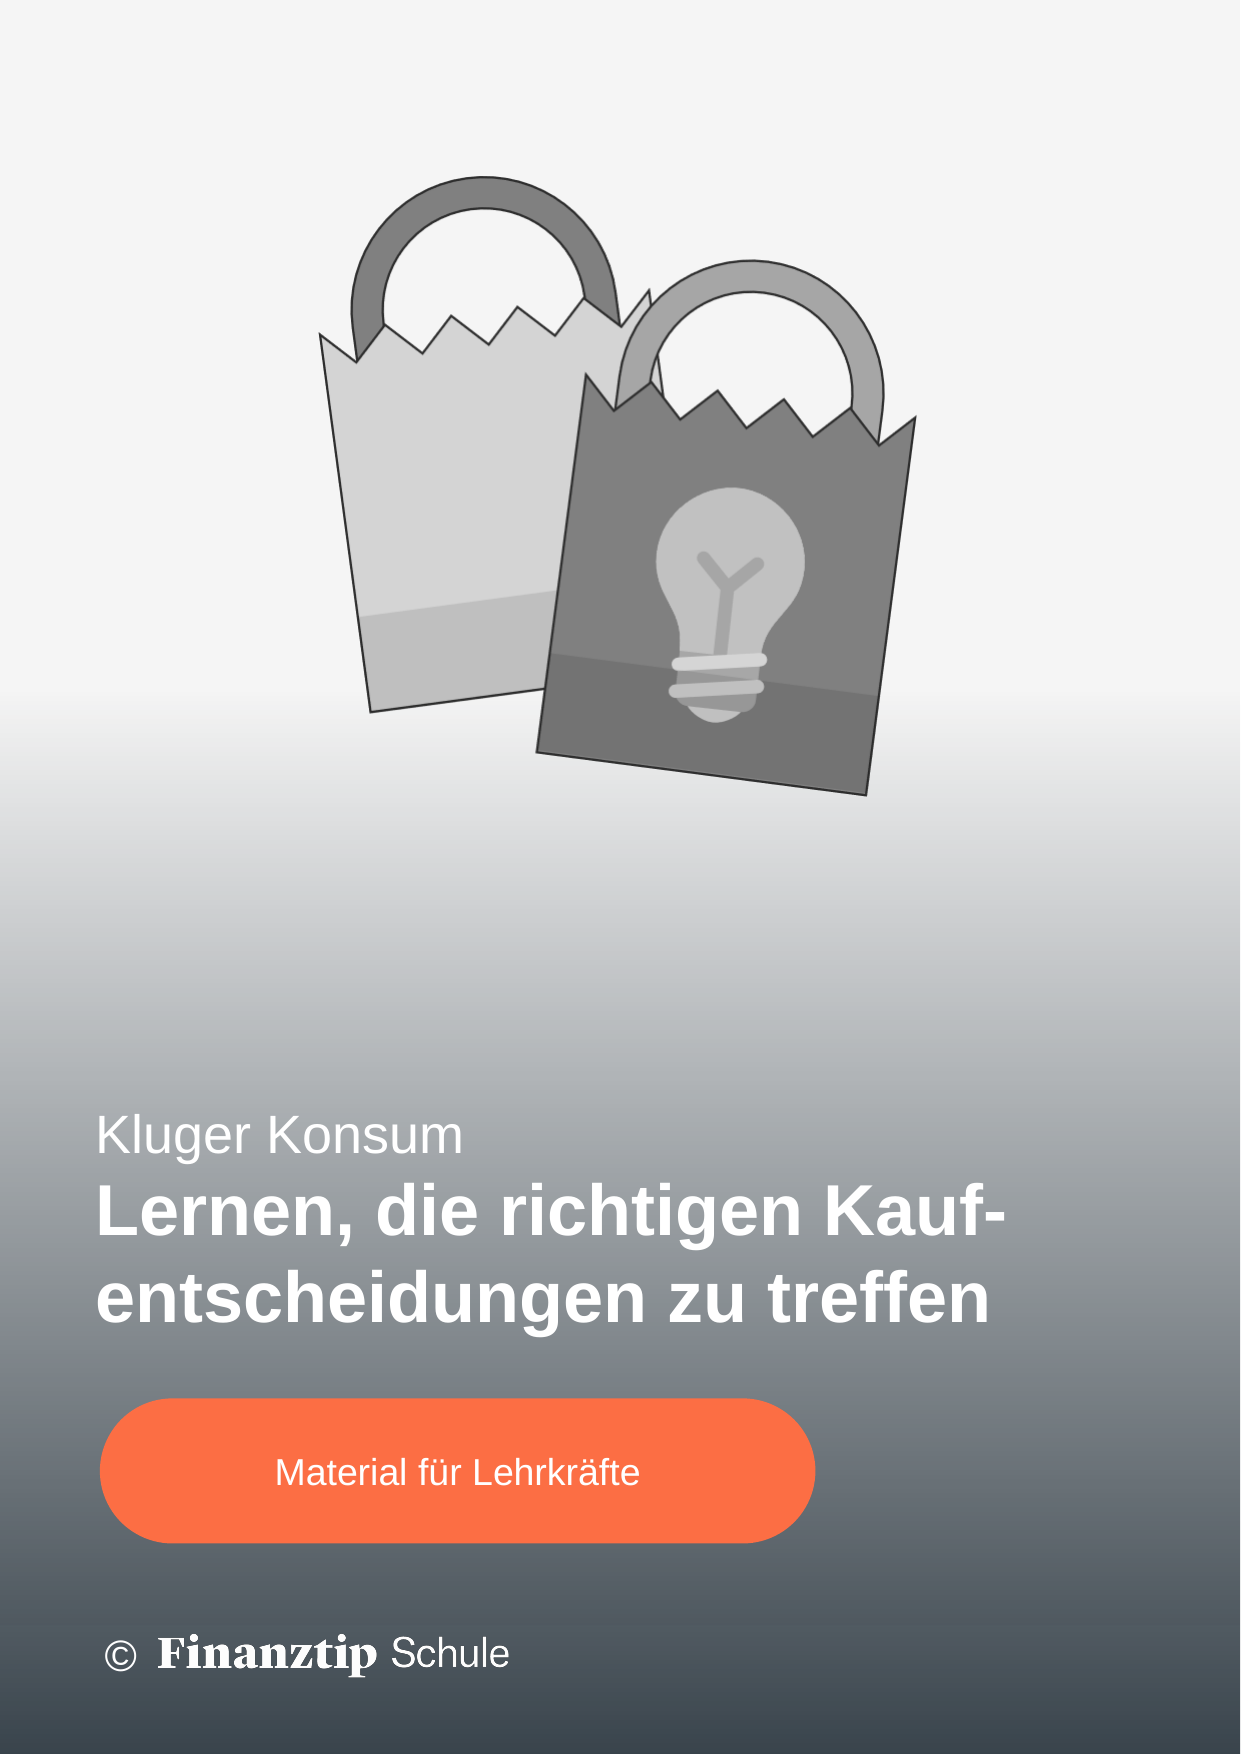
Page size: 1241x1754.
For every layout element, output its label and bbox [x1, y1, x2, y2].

picture [158, 1626, 511, 1678]
picture [317, 158, 917, 797]
